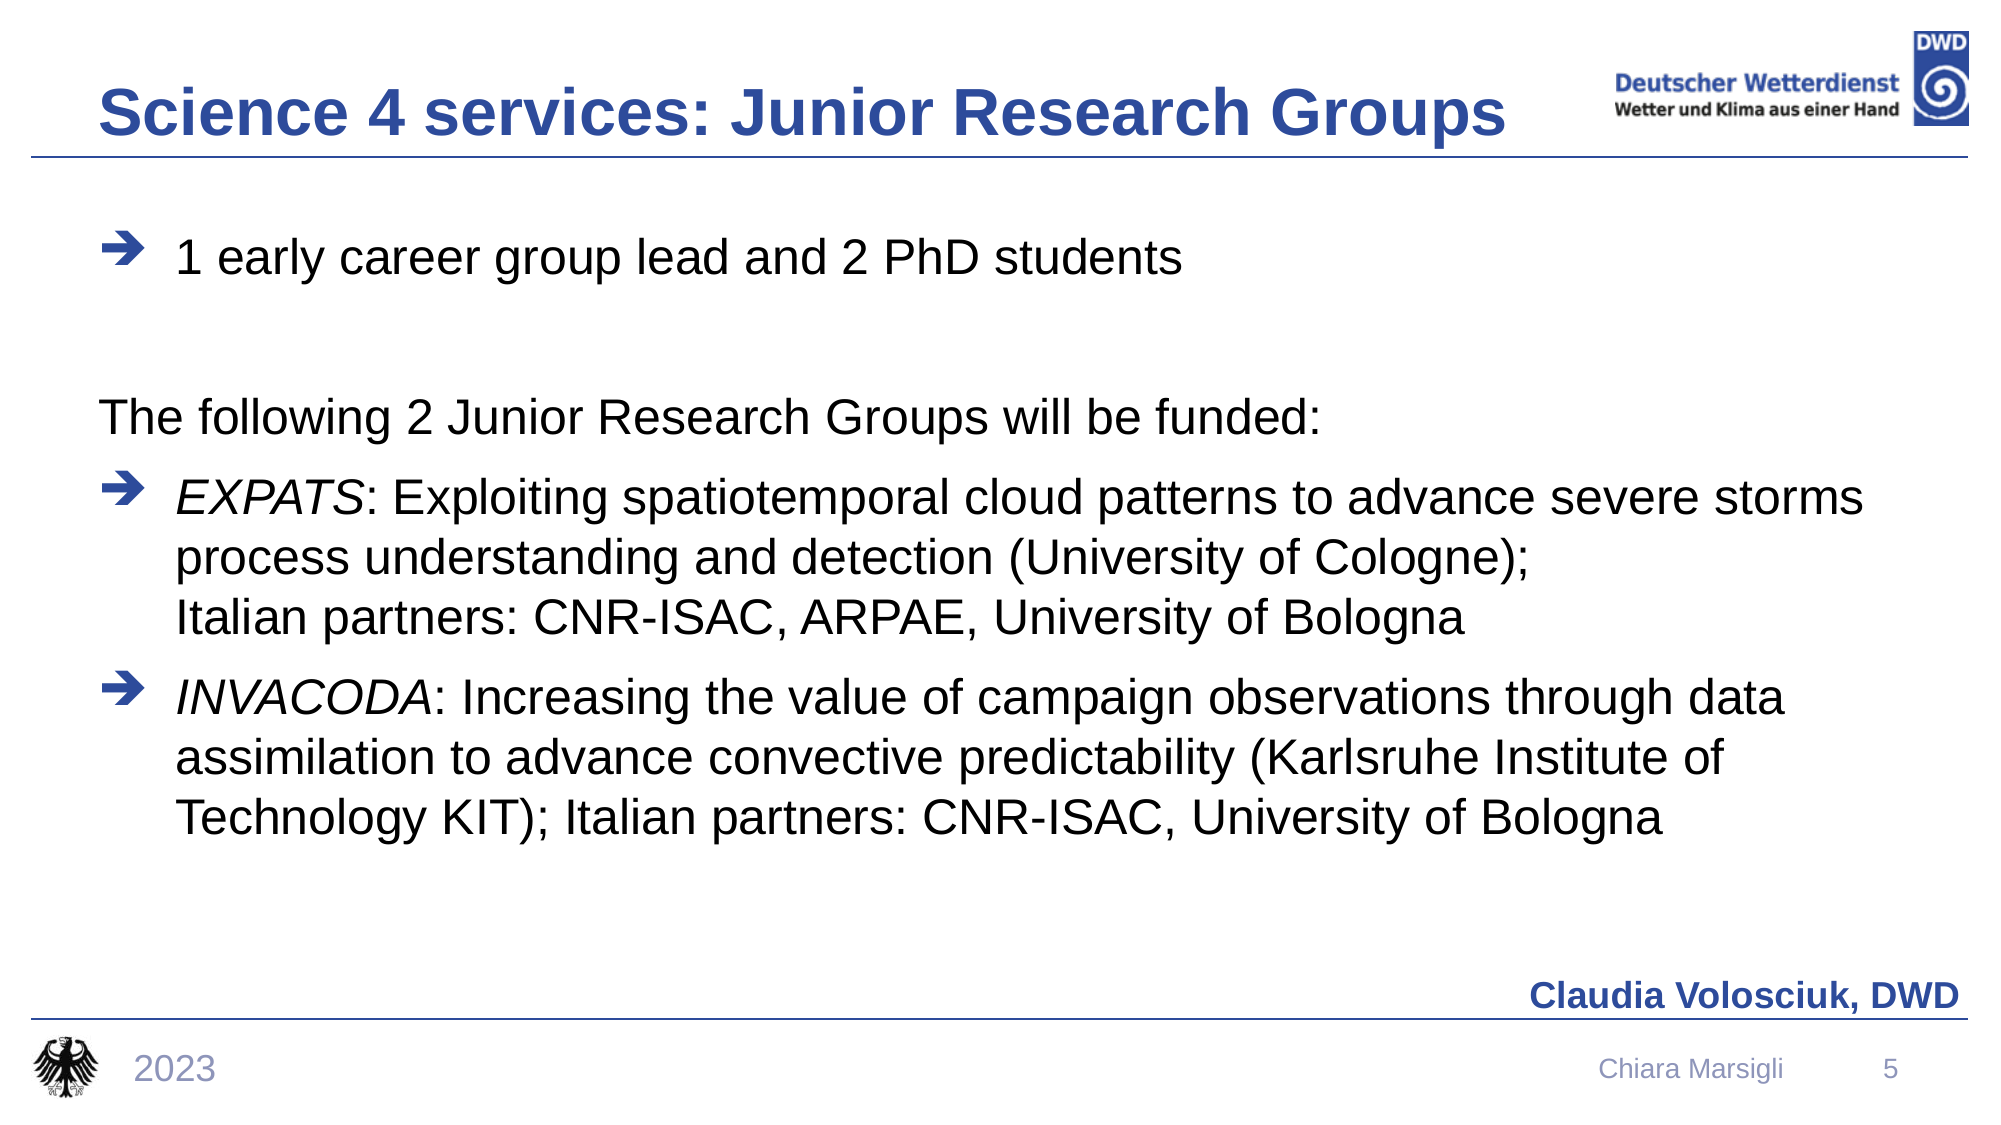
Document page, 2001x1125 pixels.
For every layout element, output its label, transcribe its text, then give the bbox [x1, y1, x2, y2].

slide_number 5 [1799, 1036, 1914, 1097]
text_box 2023 [118, 1036, 587, 1097]
title Science 4 services: Junior Research Groups [86, 77, 1530, 151]
picture [31, 1035, 100, 1099]
text_box Claudia Volosciuk, DWD [1514, 963, 1985, 1024]
picture [1615, 31, 1969, 126]
footer Chiara Marsigli [587, 1036, 1799, 1097]
list 1 early career group lead and 2 PhD students The following 2 Junior Research Groups will be funded: EXPATS: Exploiting spatiotemporal cloud patterns to advance severe storms process understanding and detection (University of Cologne); Italian partners: CNR-ISAC, ARPAE, University of Bologna INVACODA: Increasing the value of campaign observations through data assimilation to advance convective predictability (Karlsruhe Institute of Technology KIT); Italian partners: CNR-ISAC, University of Bologna [86, 218, 1914, 907]
